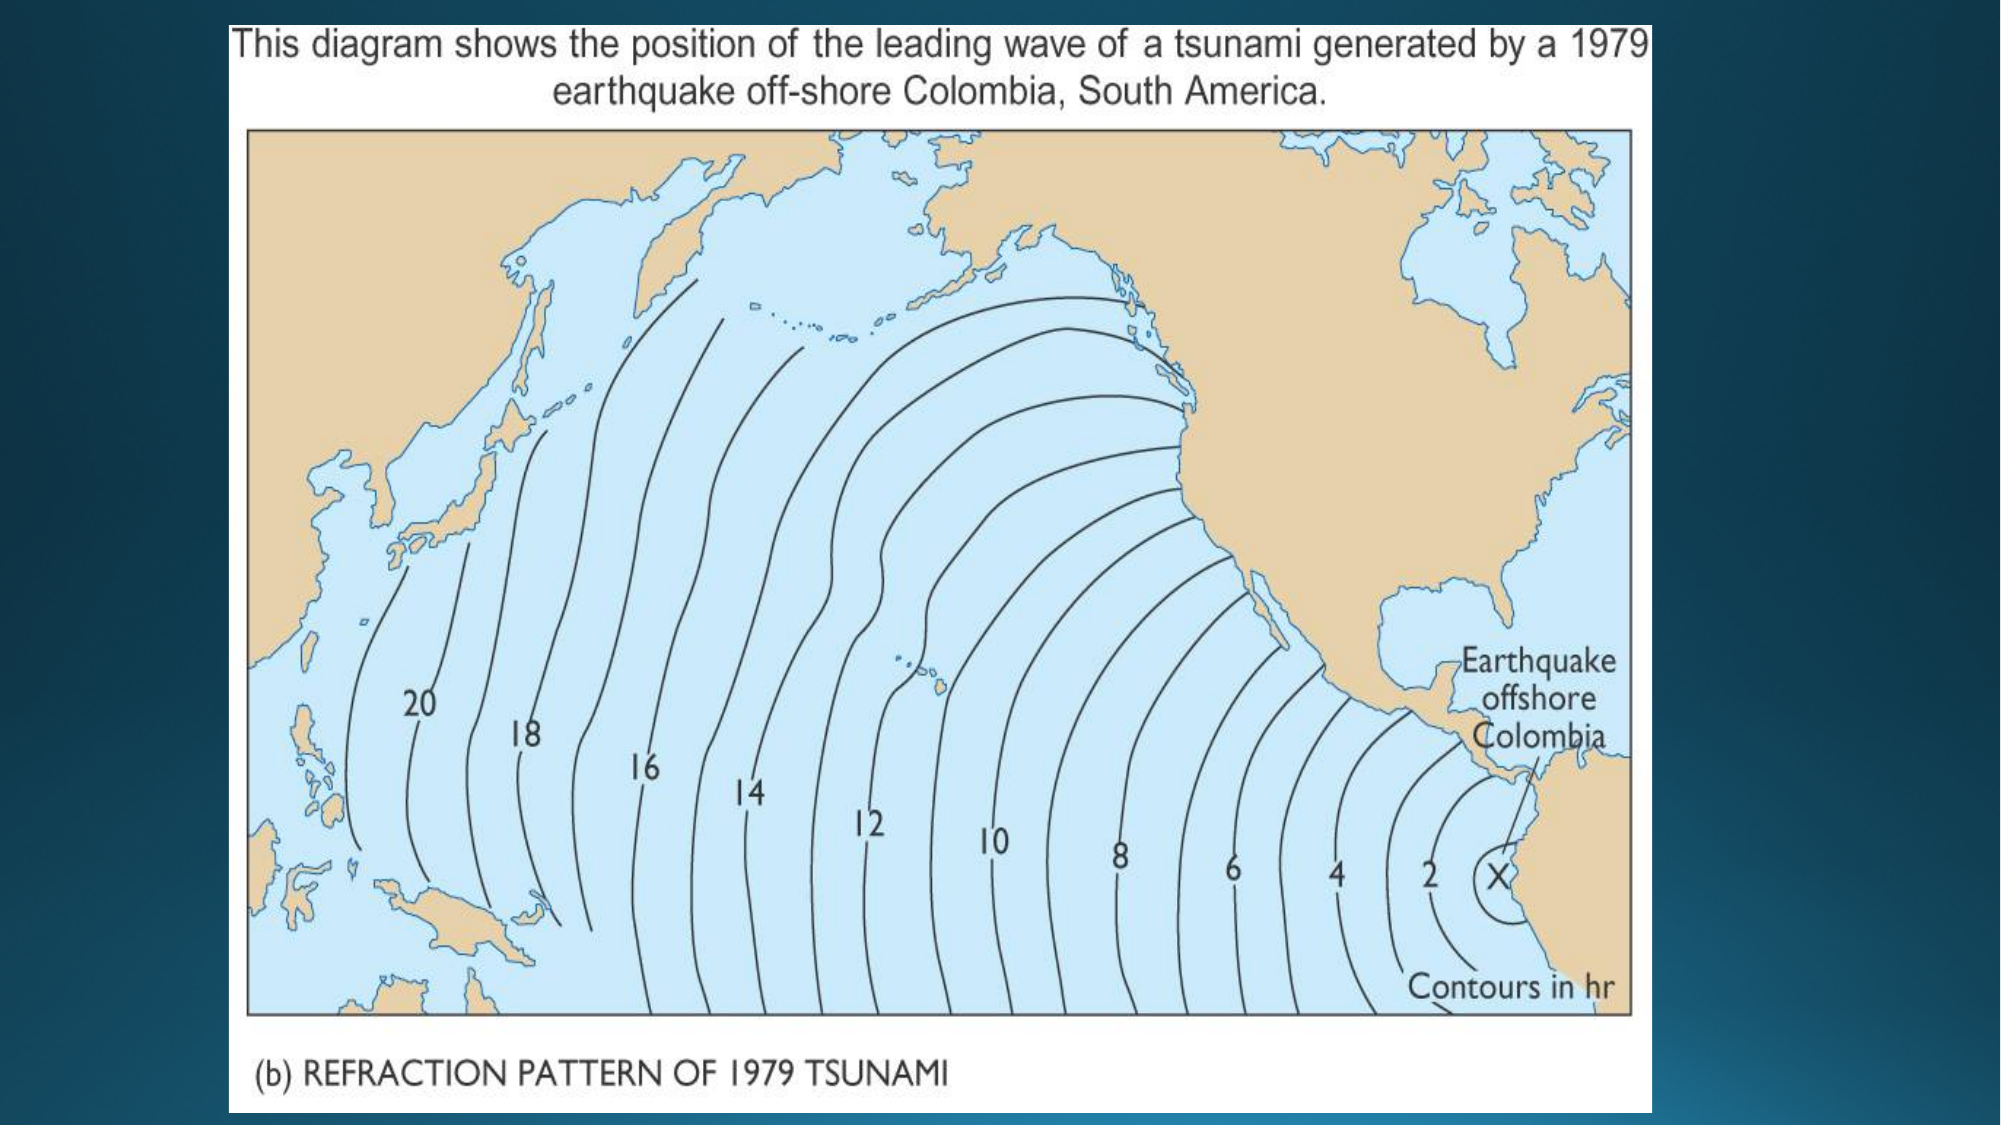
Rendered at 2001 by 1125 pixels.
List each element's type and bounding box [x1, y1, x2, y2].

picture [0, 0, 2001, 1125]
list [228, 25, 1653, 1113]
